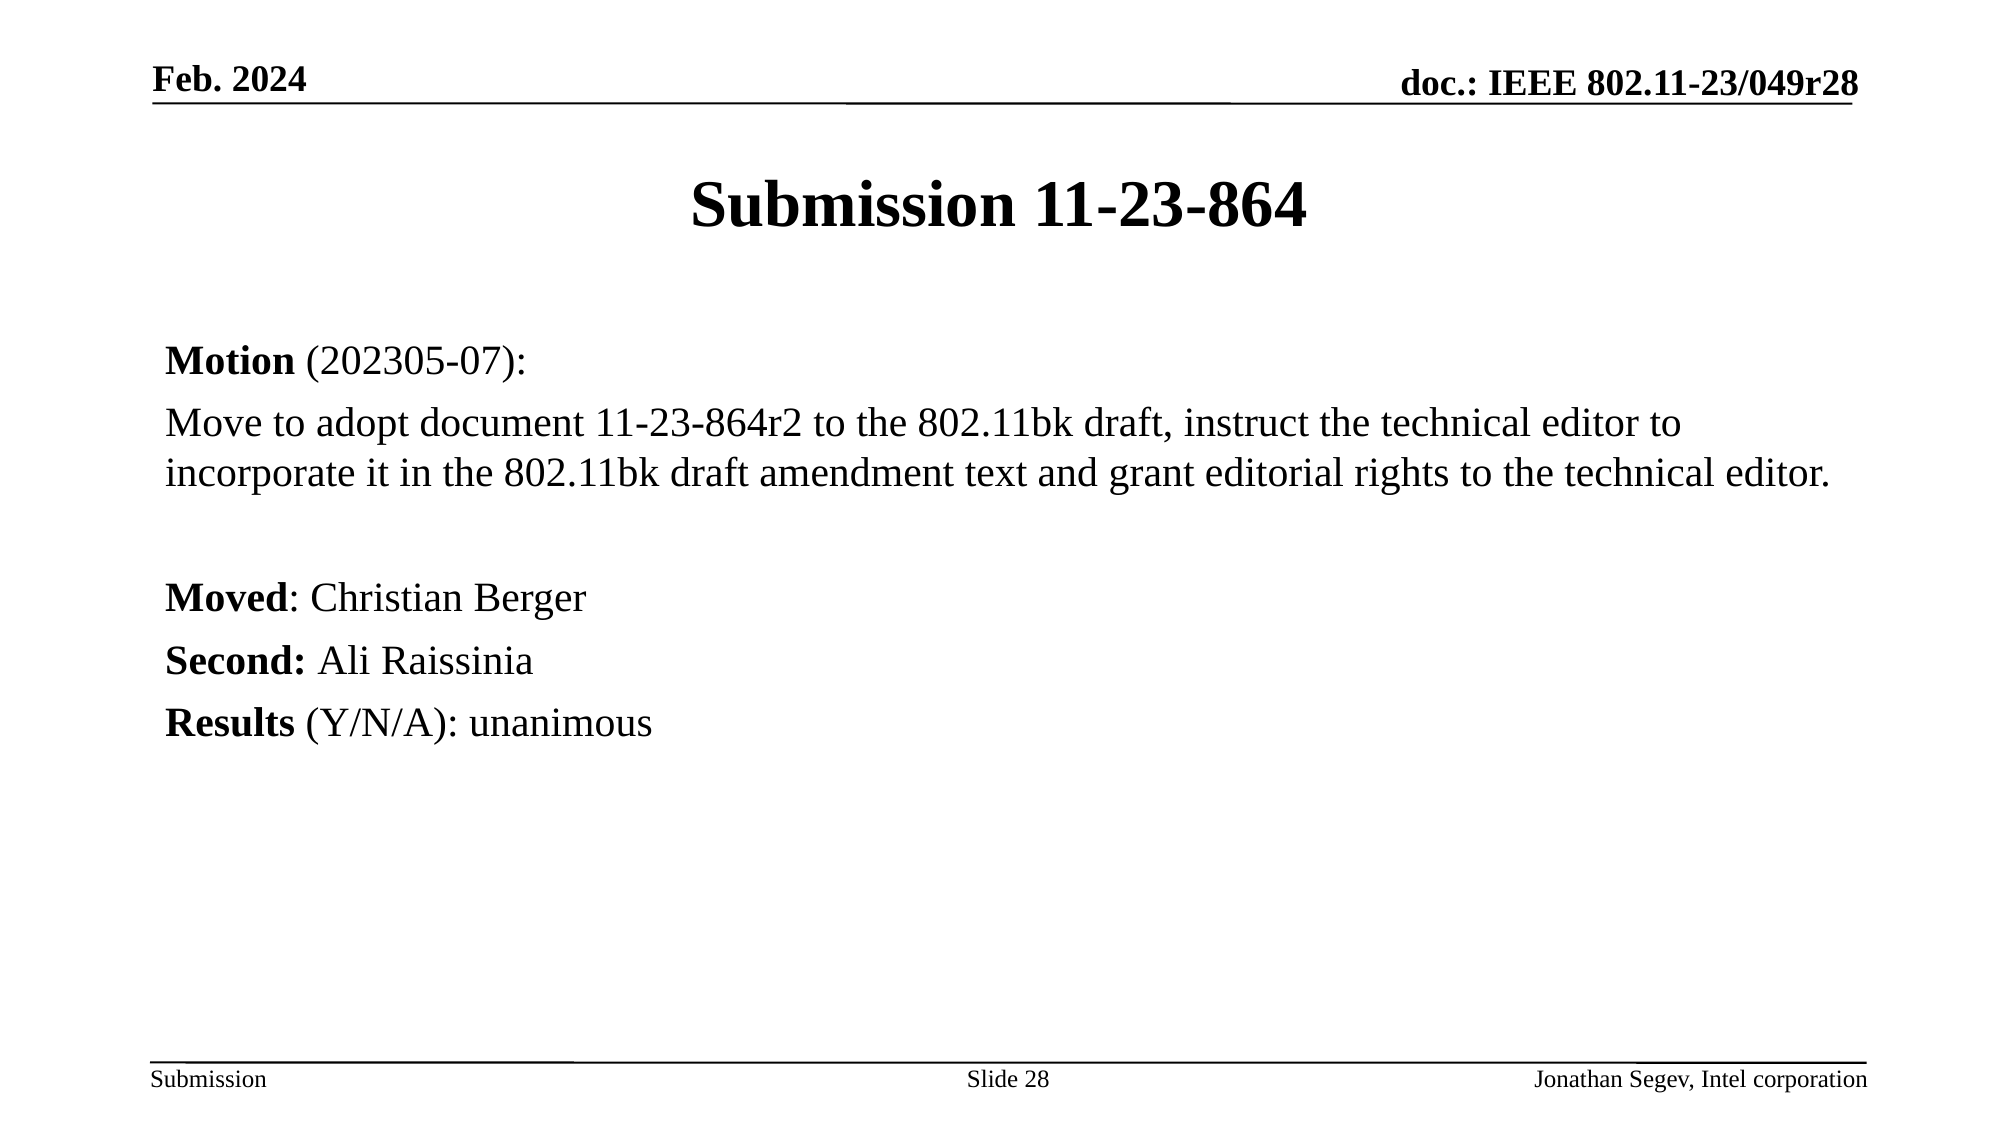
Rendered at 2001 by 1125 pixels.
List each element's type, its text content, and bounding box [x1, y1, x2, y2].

list Motion (202305-07): Move to adopt document 11-23-864r2 to the 802.11bk draft, instruct the technical editor to incorporate it in the 802.11bk draft amendment text and grant editorial rights to the technical editor. Moved: Christian Berger Second: Ali Raissinia Results (Y/N/A): unanimous [149, 324, 1850, 1000]
title Submission 11-23-864 [149, 112, 1850, 288]
slide_number Slide 28 [950, 1061, 1067, 1123]
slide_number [152, 54, 563, 100]
footer Jonathan Segev, Intel corporation [1171, 1061, 1869, 1093]
